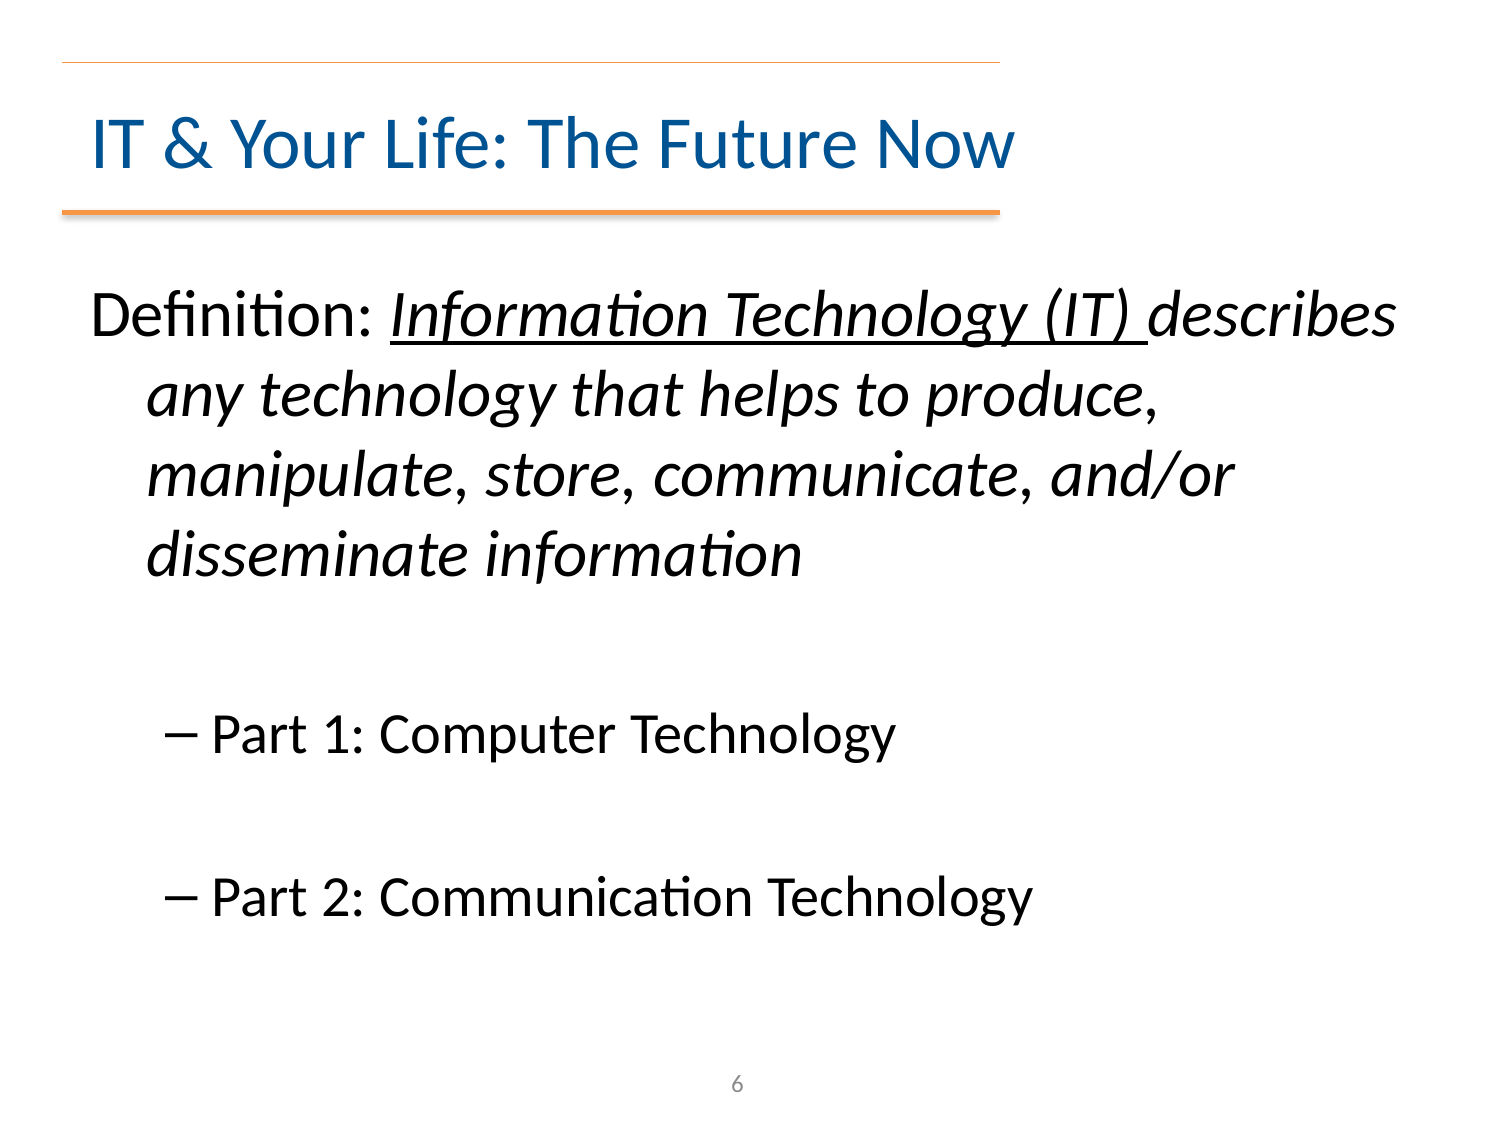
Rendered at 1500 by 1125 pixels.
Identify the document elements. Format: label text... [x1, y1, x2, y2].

list Definition: Information Technology (IT) describes any technology that helps to produce, manipulate, store, communicate, and/or disseminate information Part 1: Computer Technology Part 2: Communication Technology [75, 262, 1425, 1005]
title IT & Your Life: The Future Now [75, 45, 1425, 233]
slide_number 6 [562, 1052, 913, 1113]
